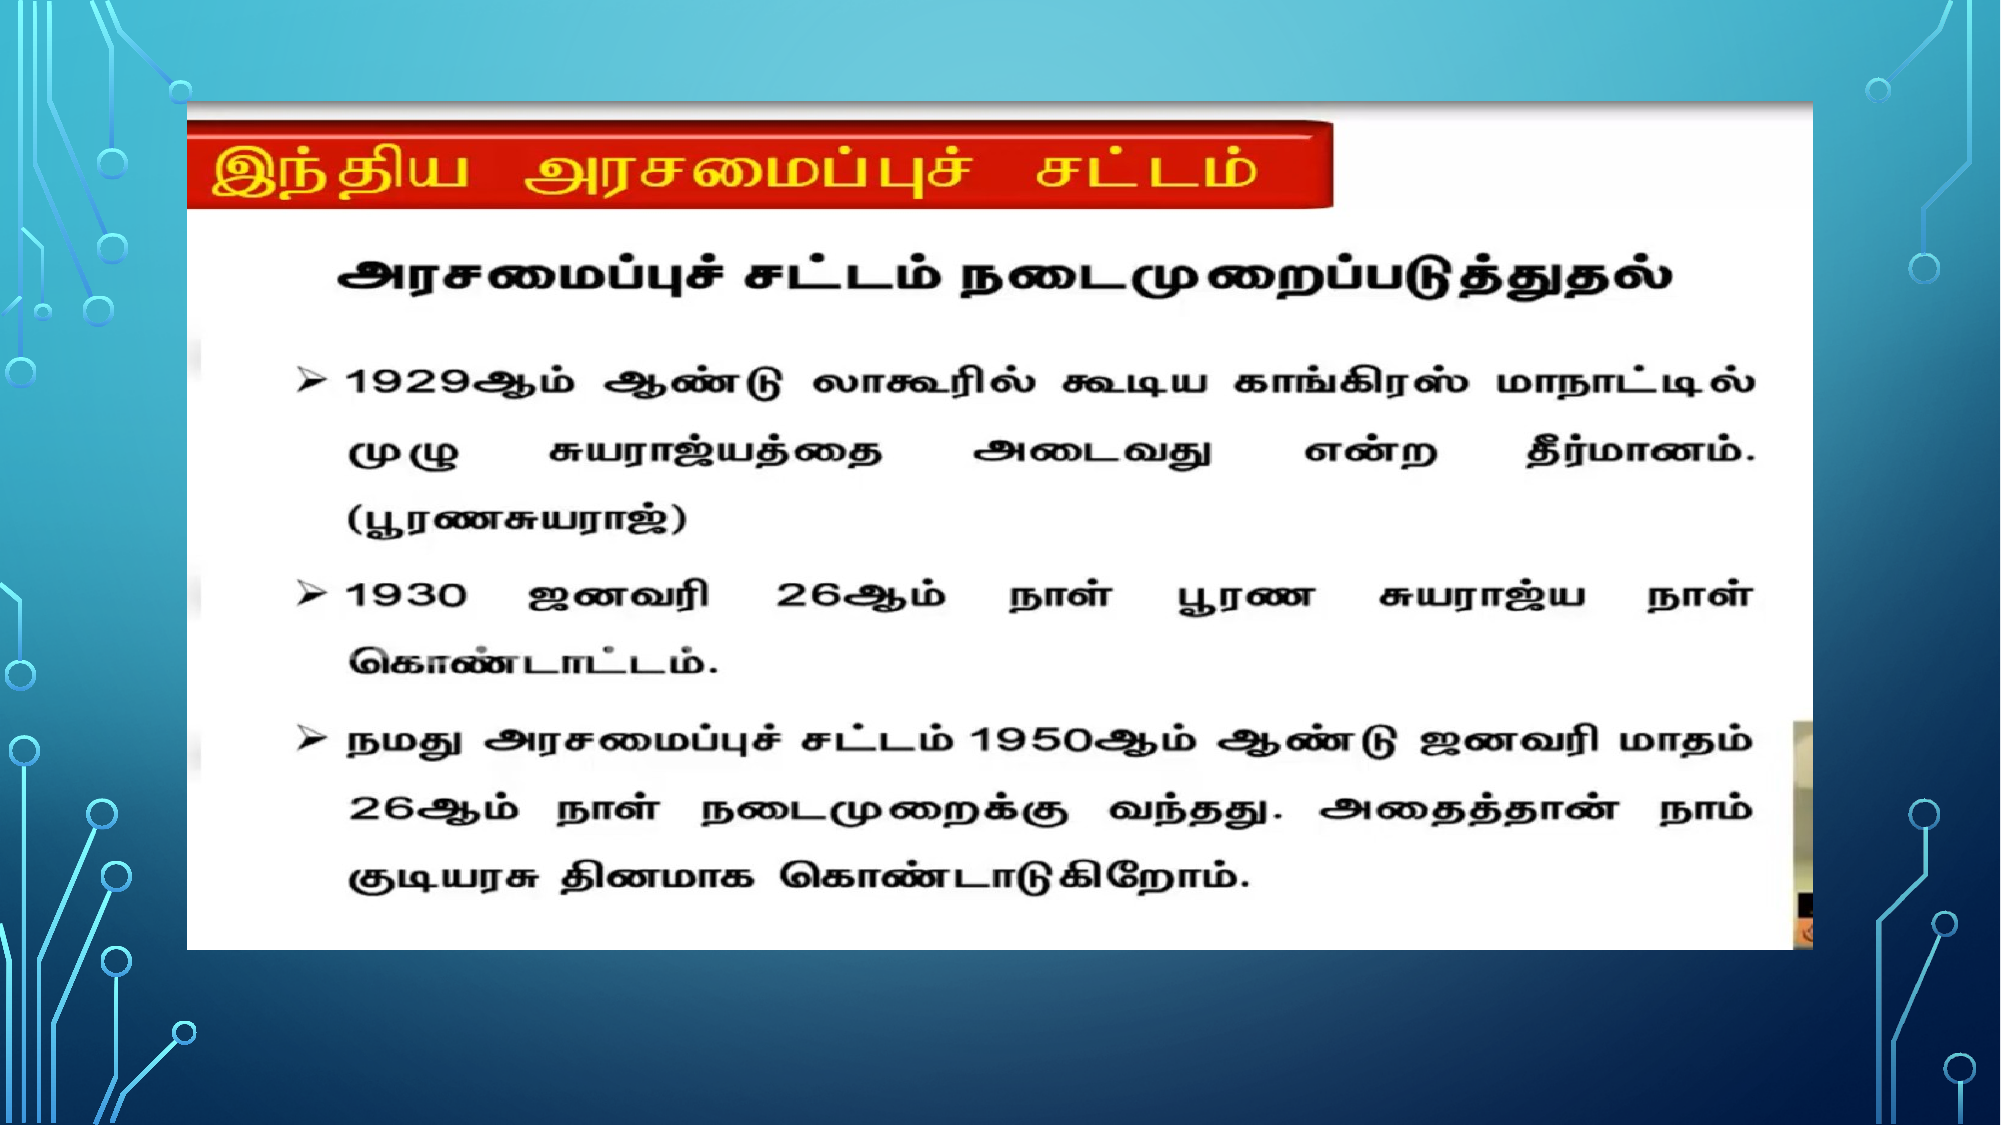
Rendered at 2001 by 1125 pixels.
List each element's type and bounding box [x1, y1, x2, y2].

list [186, 101, 1813, 951]
